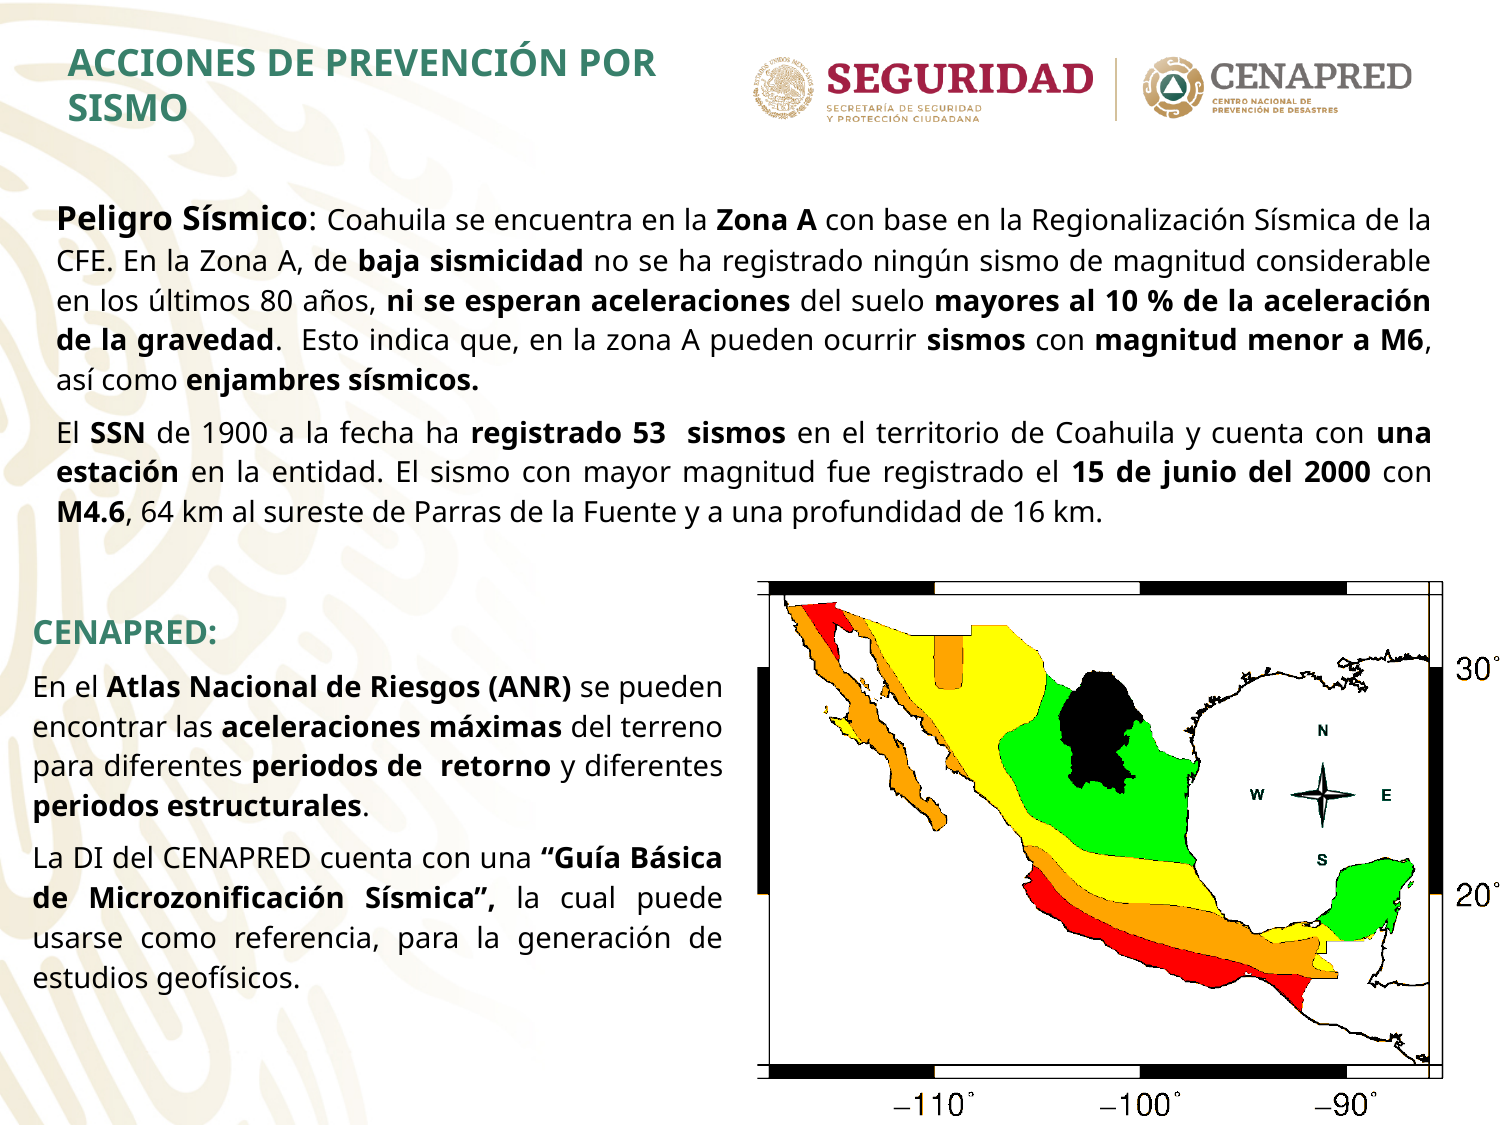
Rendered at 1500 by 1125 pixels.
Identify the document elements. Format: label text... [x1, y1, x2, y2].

text_box Peligro Sísmico: Coahuila se encuentra en la Zona A con base en la Regionalización Sísmica de la CFE. En la Zona A, de baja sismicidad no se ha registrado ningún sismo de magnitud considerable en los últimos 80 años, ni se esperan aceleraciones del suelo mayores al 10 % de la aceleración de la gravedad. Esto indica que, en la zona A pueden ocurrir sismos con magnitud menor a M6, así como enjambres sísmicos. El SSN de 1900 a la fecha ha registrado 53 sismos en el territorio de Coahuila y cuenta con una estación en la entidad. El sismo con mayor magnitud fue registrado el 15 de junio del 2000 con M4.6, 64 km al sureste de Parras de la Fuente y a una profundidad de 16 km. [41, 184, 1447, 536]
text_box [756, 575, 1500, 1117]
text_box CENAPRED: En el Atlas Nacional de Riesgos (ANR) se pueden encontrar las aceleraciones máximas del terreno para diferentes periodos de retorno y diferentes periodos estructurales. La DI del CENAPRED cuenta con una “Guía Básica de Microzonificación Sísmica”, la cual puede usarse como referencia, para la generación de estudios geofísicos. [17, 597, 739, 1002]
text_box ACCIONES DE PREVENCIÓN POR SISMO [53, 31, 675, 136]
picture [0, 0, 1093, 1125]
picture [1139, 53, 1412, 122]
